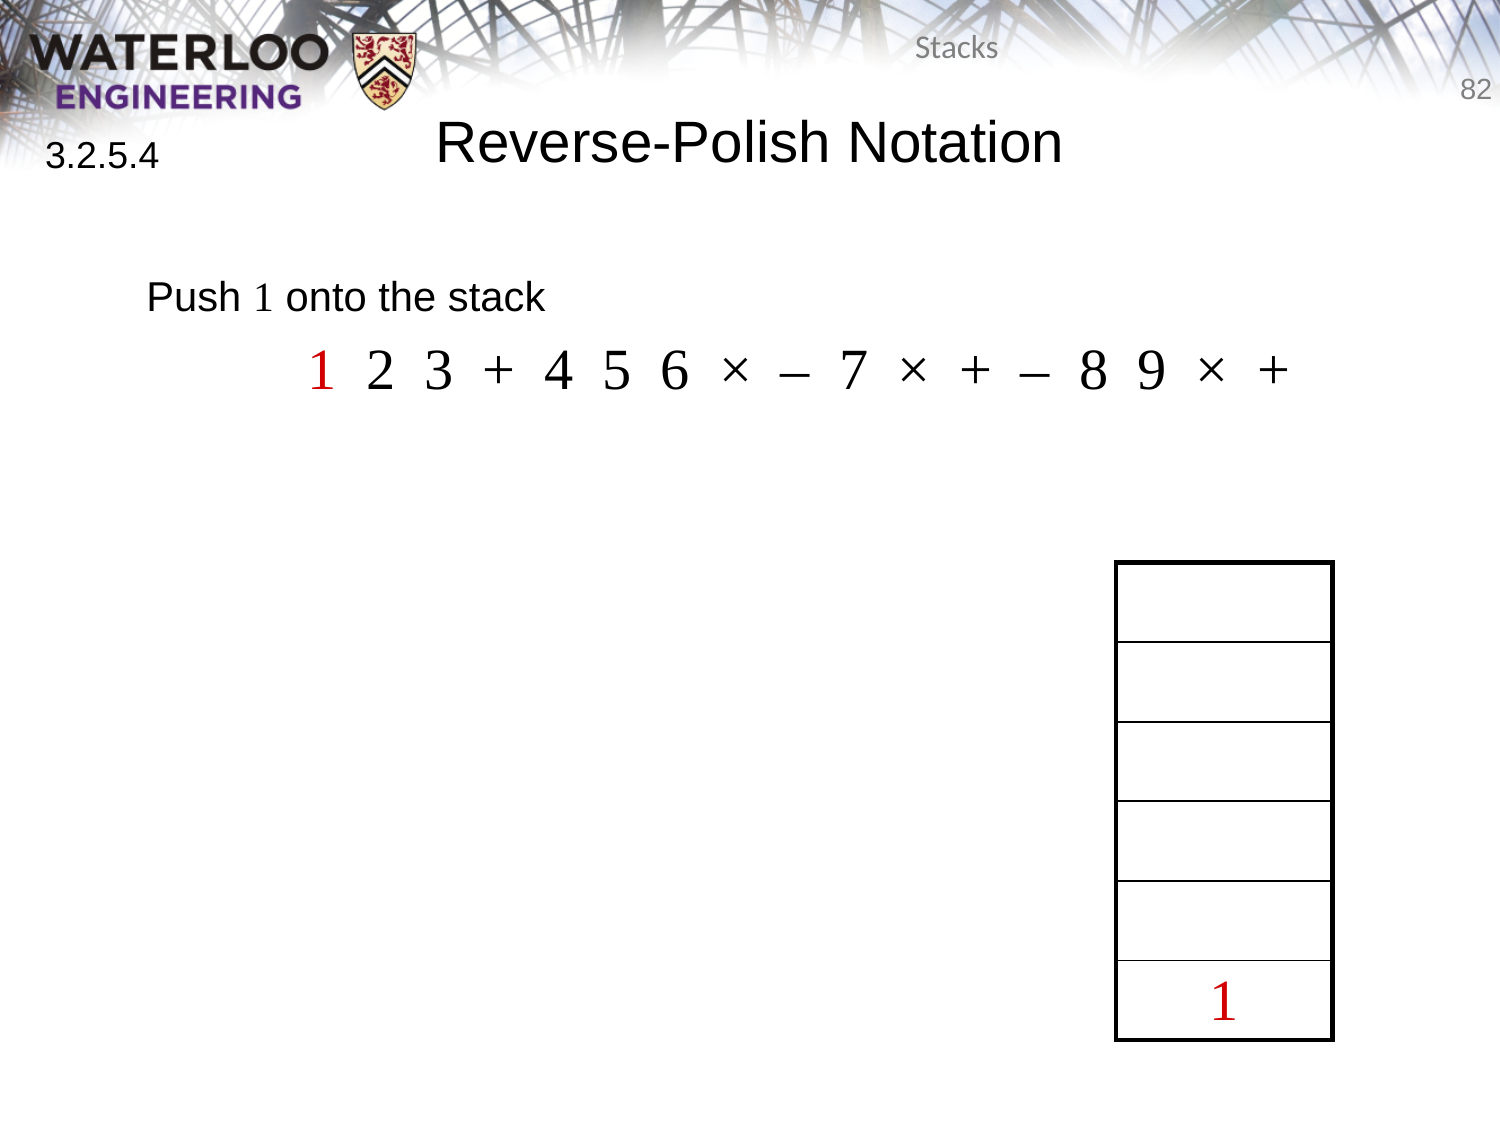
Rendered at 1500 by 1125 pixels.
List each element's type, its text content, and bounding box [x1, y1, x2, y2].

picture [0, 0, 1500, 1125]
text_box 3.2.5.4 [30, 124, 175, 184]
table_cell [1118, 723, 1330, 800]
table_cell [1118, 802, 1330, 880]
list Push 1 onto the stack 1 2 3 + 4 5 6 × – 7 × + – 8 9 × + [74, 262, 1426, 1006]
table_cell [1118, 643, 1330, 721]
table_cell 1 [1118, 961, 1330, 1038]
table_header [1118, 565, 1330, 641]
title Reverse-Polish Notation [74, 44, 1426, 233]
table_cell [1118, 882, 1330, 960]
